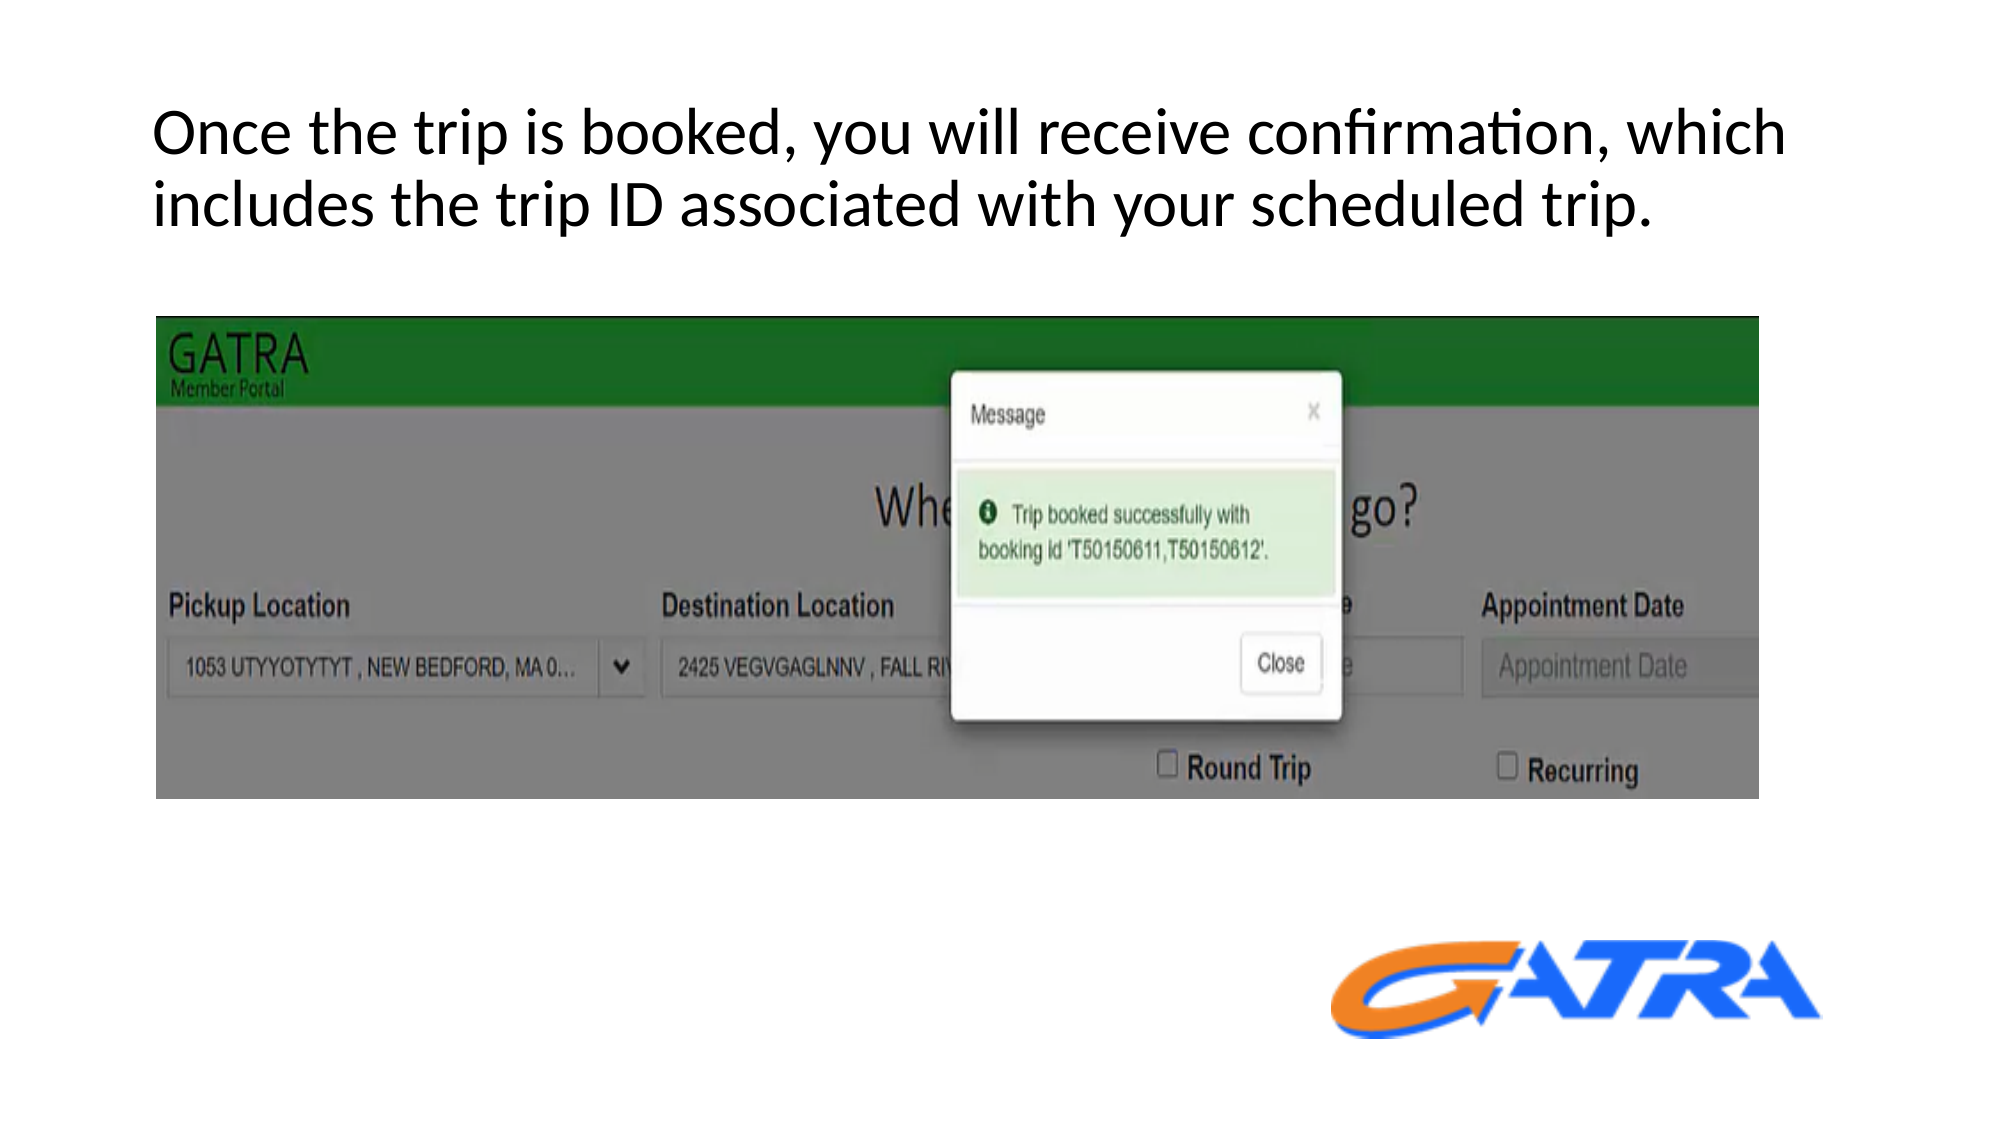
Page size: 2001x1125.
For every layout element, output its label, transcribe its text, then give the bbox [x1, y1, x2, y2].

picture [1331, 940, 1824, 1039]
title Once the trip is booked, you will receive confirmation, which includes the trip ID associated with your scheduled trip. [137, 59, 1863, 278]
picture [156, 316, 1759, 799]
